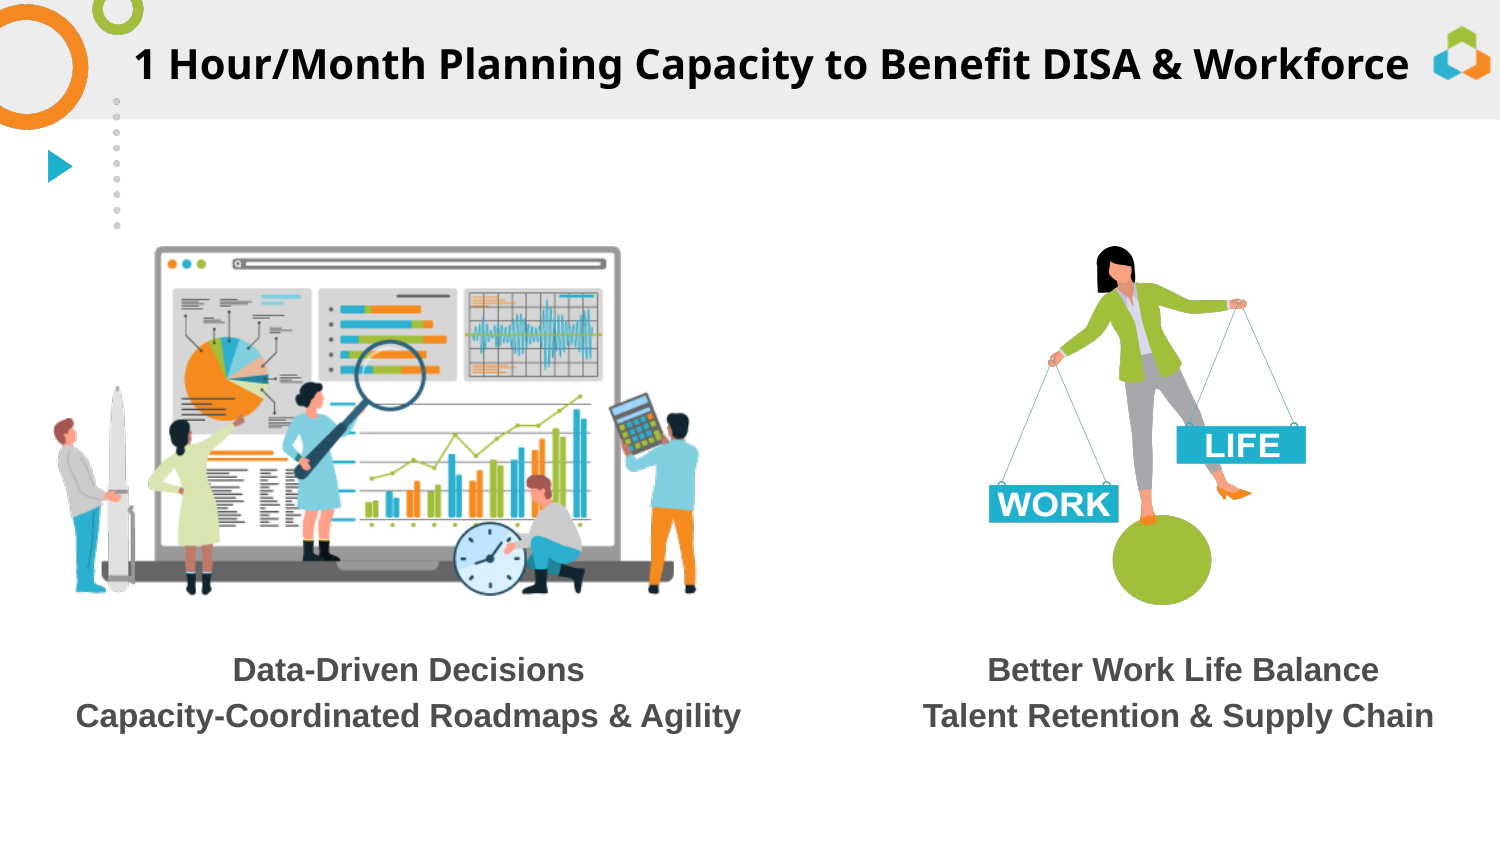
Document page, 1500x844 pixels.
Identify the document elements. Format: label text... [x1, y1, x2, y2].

picture [989, 245, 1306, 606]
picture [0, 0, 700, 596]
text_box Data-Driven Decisions Capacity-Coordinated Roadmaps & Agility [0, 627, 841, 750]
text_box Better Work Life Balance Talent Retention & Supply Chain [886, 627, 1481, 750]
text_box [202, 0, 1500, 120]
picture [1429, 20, 1495, 87]
text_box 1 Hour/Month Planning Capacity to Benefit DISA & Workforce [204, 15, 1471, 104]
